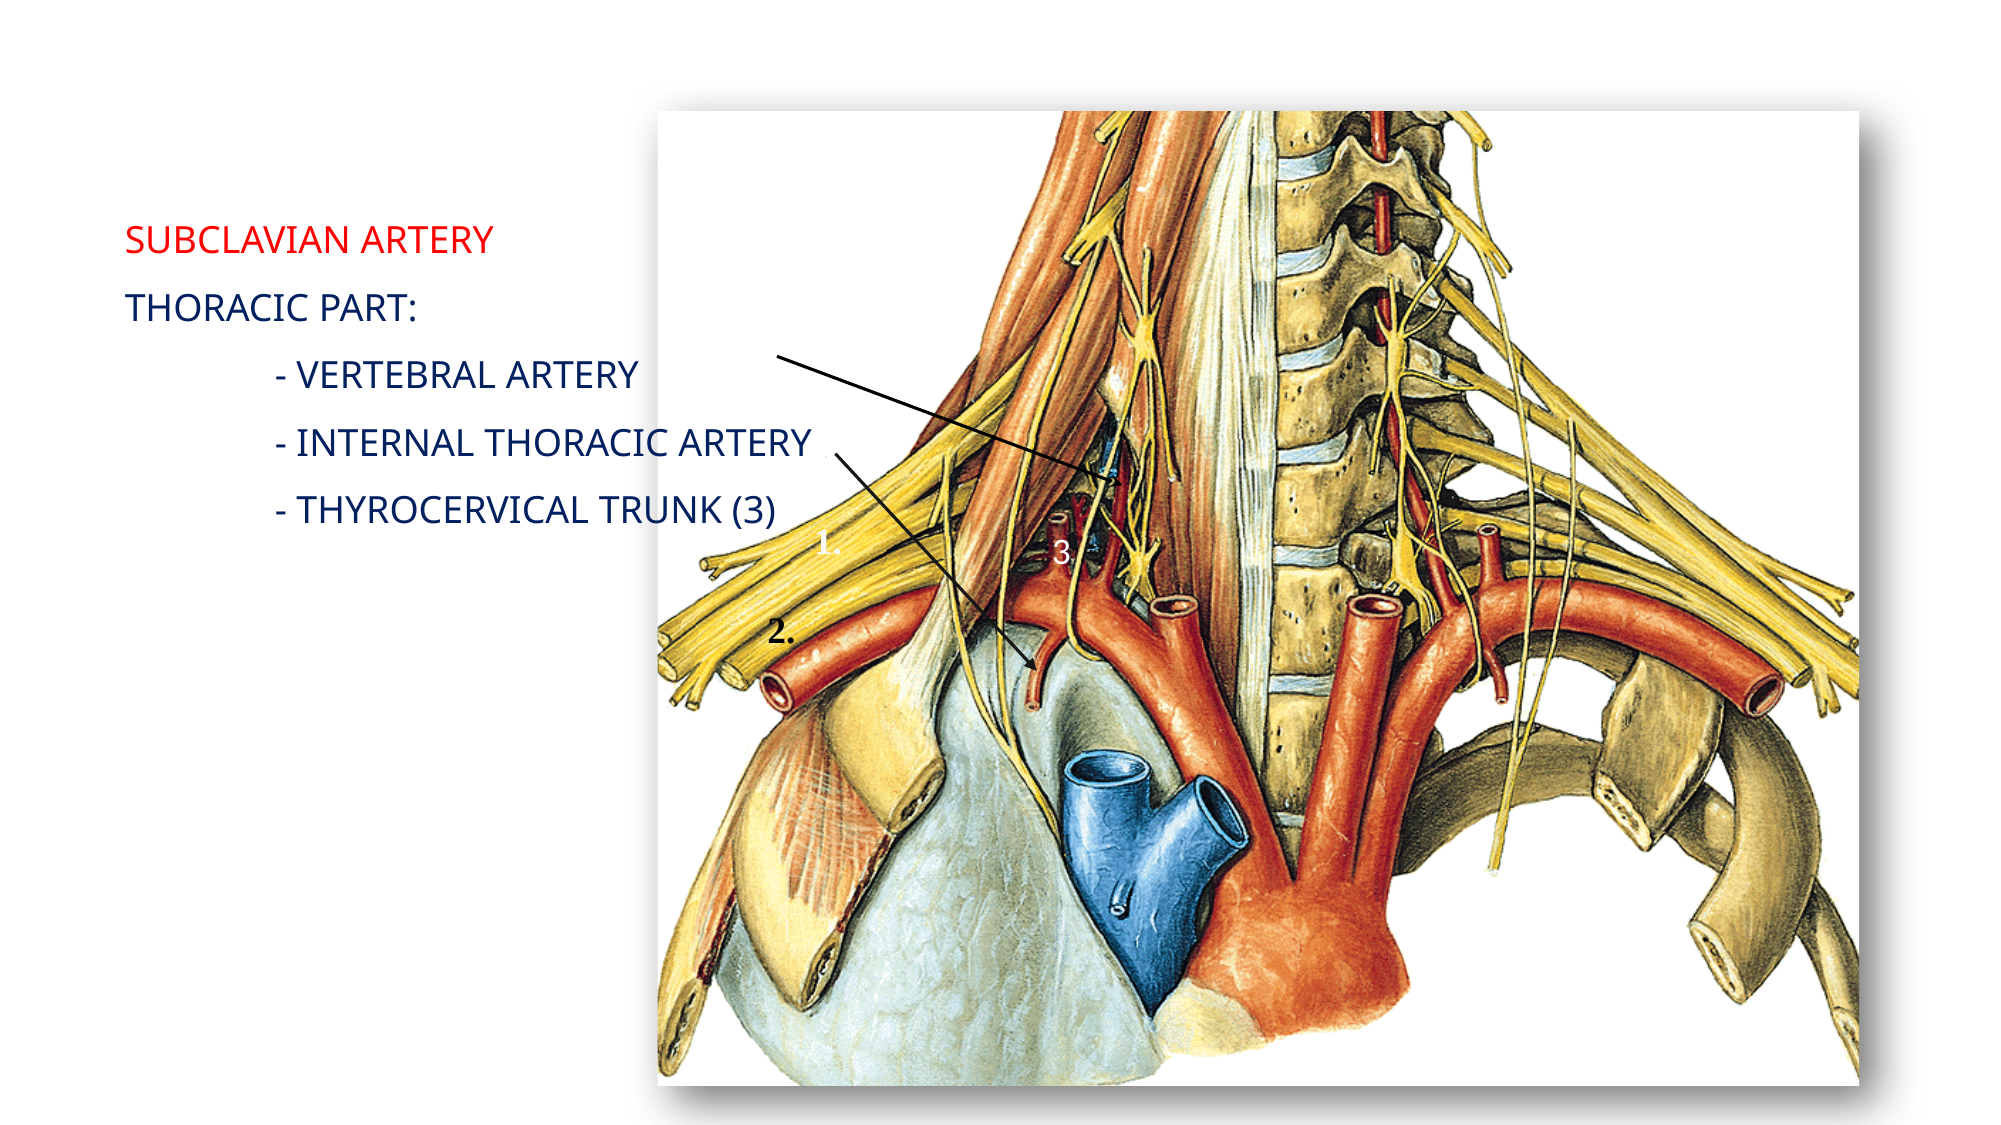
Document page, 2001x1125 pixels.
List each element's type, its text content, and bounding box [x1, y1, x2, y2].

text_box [777, 356, 1123, 486]
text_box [835, 453, 1037, 671]
text_box SUBCLAVIAN ARTERY THORACIC PART: - VERTEBRAL ARTERY - INTERNAL THORACIC ARTERY - THYROCERVICAL TRUNK (3) [110, 186, 657, 539]
picture [657, 111, 1860, 1086]
